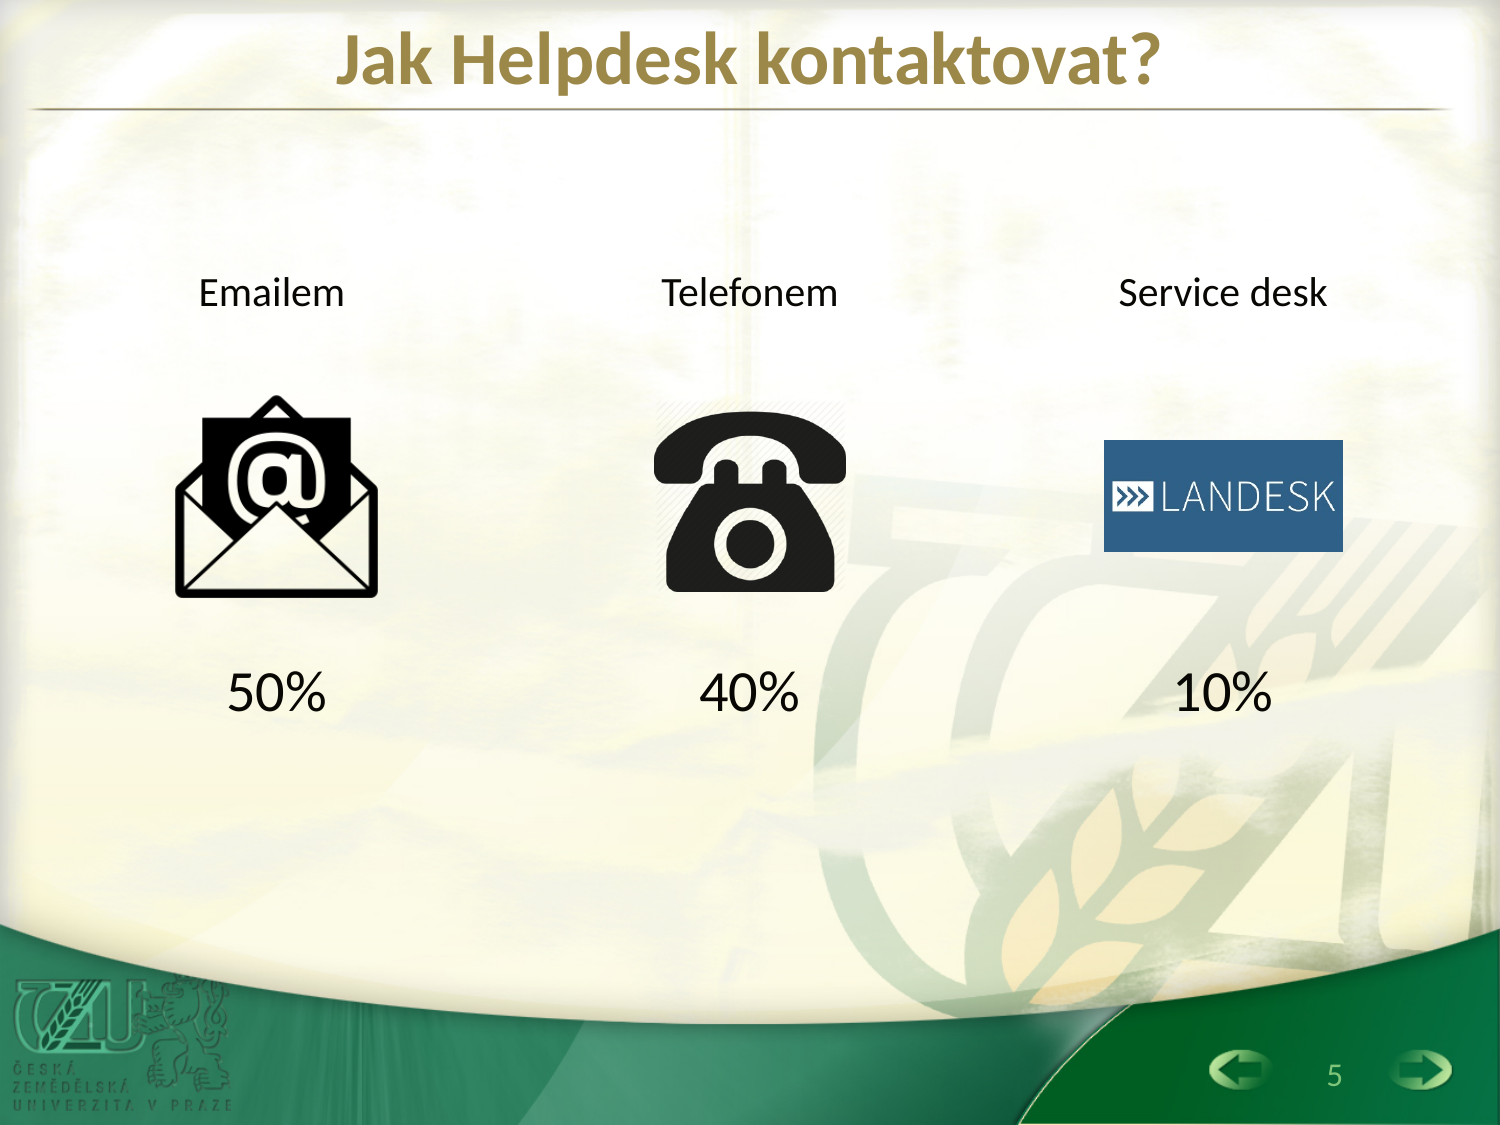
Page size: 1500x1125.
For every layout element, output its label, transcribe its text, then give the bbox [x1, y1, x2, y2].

list Service desk 10% [1021, 256, 1425, 927]
picture [0, 0, 1500, 1125]
list Emailem 50% [75, 256, 479, 927]
title Jak Helpdesk kontaktovat? [75, 7, 1425, 102]
list Telefonem 40% [548, 256, 952, 927]
